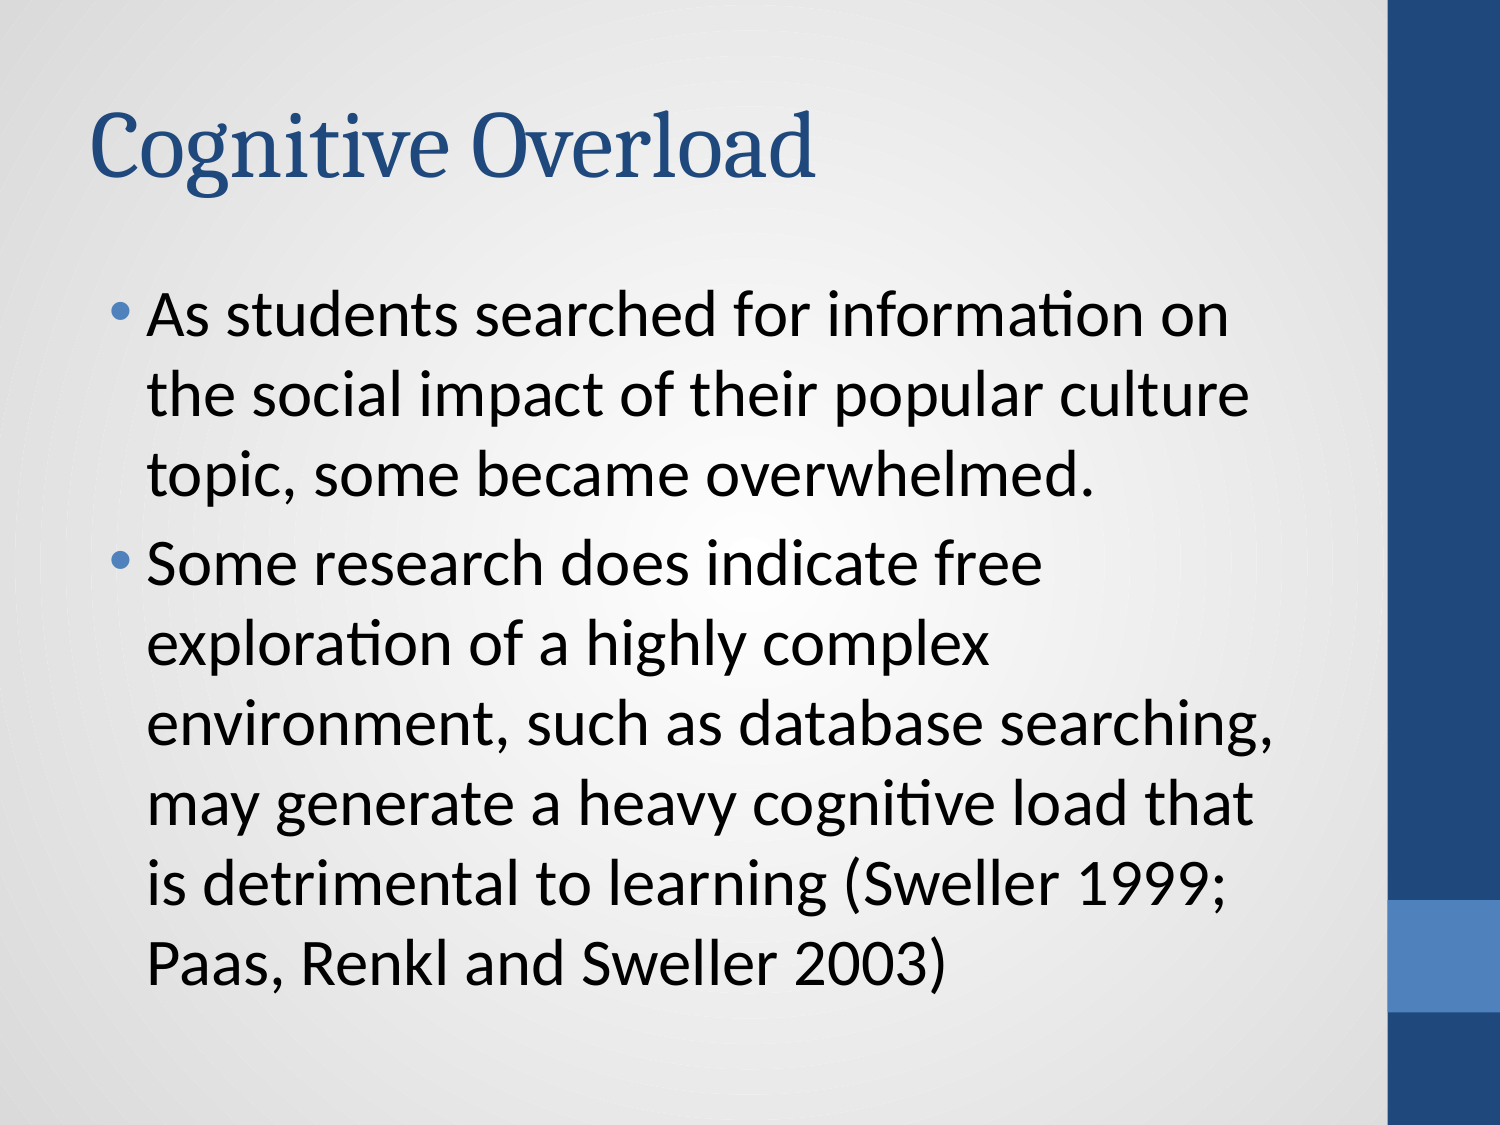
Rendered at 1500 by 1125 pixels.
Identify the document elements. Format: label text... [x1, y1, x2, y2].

list As students searched for information on the social impact of their popular culture topic, some became overwhelmed. Some research does indicate free exploration of a highly complex environment, such as database searching, may generate a heavy cognitive load that is detrimental to learning (Sweller 1999; Paas, Renkl and Sweller 2003) [75, 262, 1325, 1050]
title Cognitive Overload [75, 45, 1325, 233]
